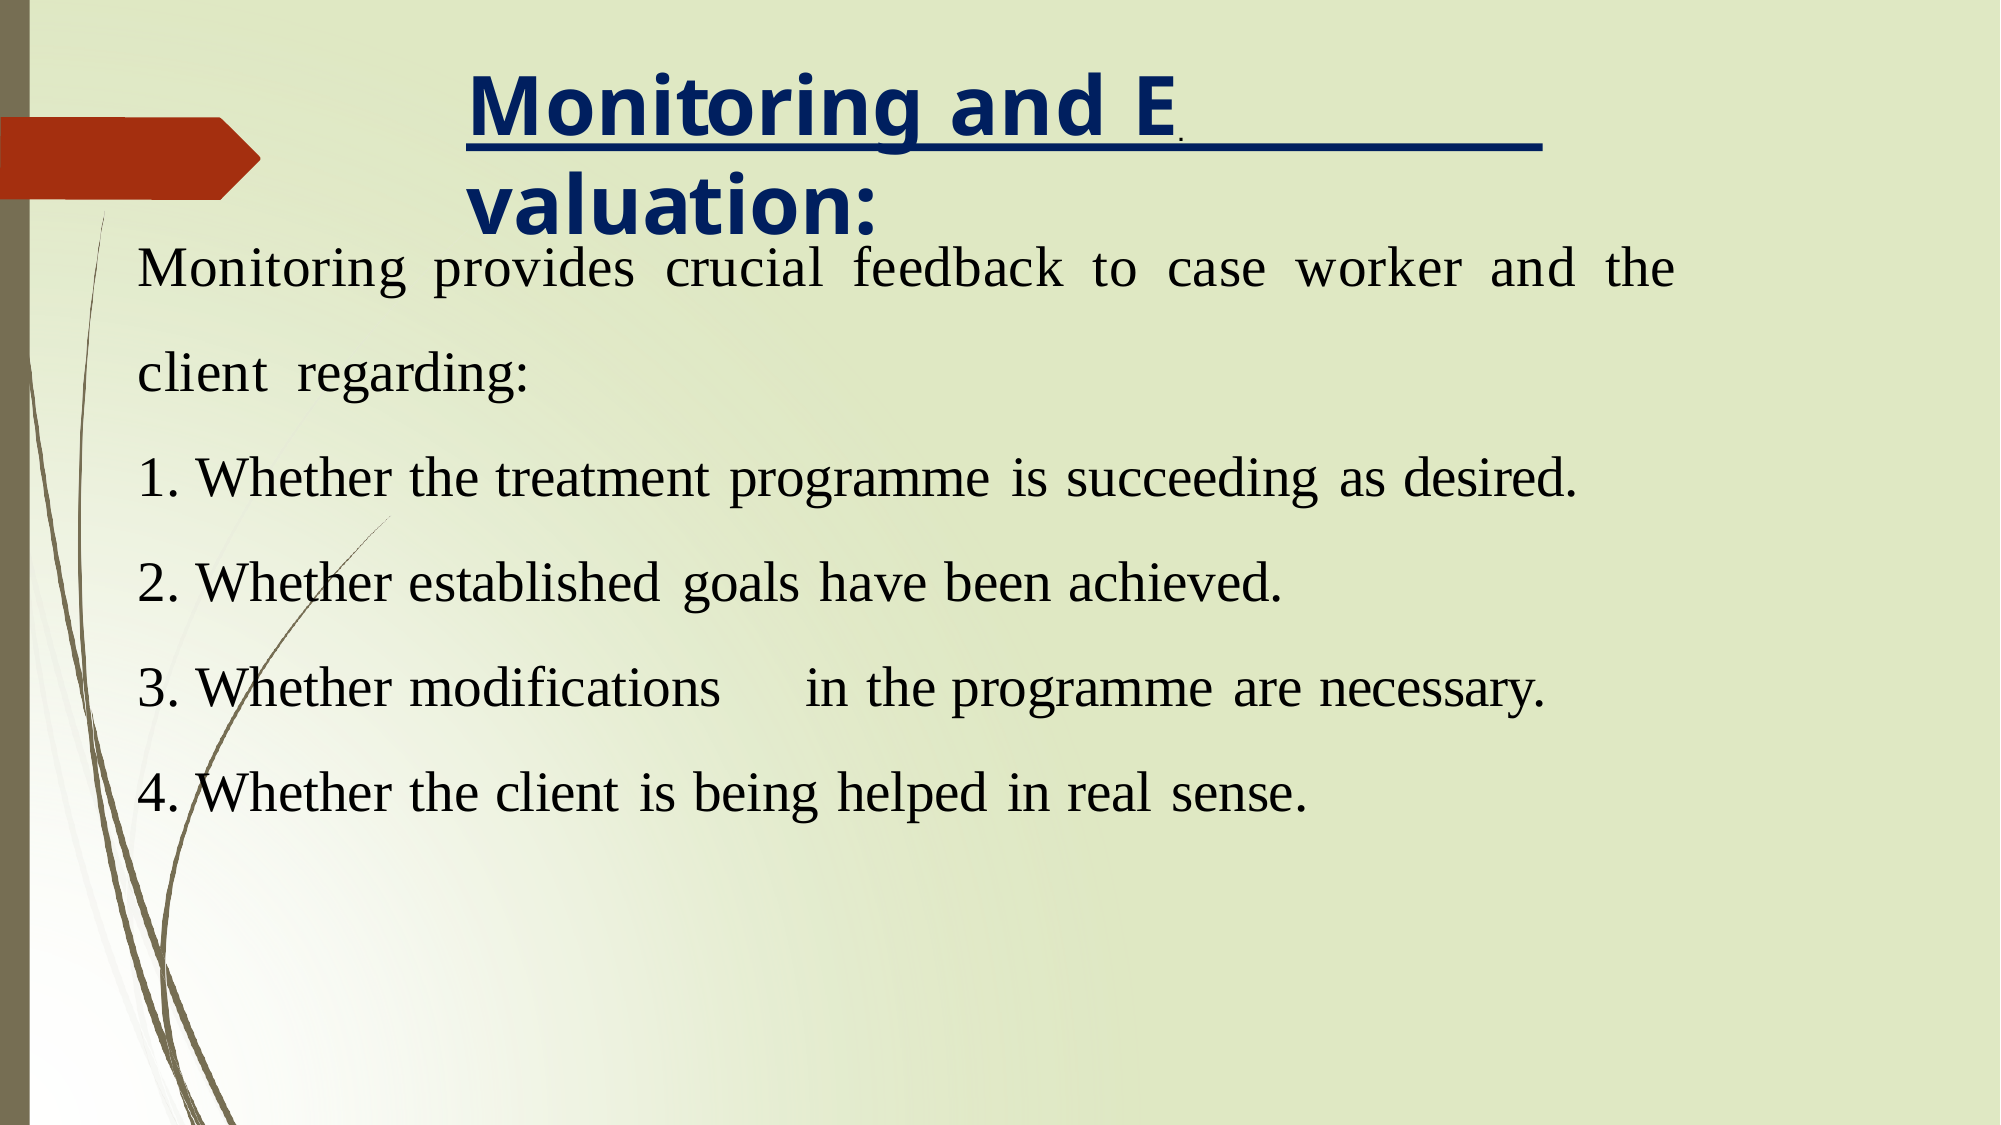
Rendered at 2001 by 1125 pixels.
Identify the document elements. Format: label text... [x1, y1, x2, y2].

title Monitoring and E. valuation: [460, 50, 1550, 251]
picture [30, 0, 2000, 1125]
text_box Monitoring provides crucial feedback to case worker and the client regarding: Whether the treatment programme is succeeding as desired. Whether established goals have been achieved. Whether modifications in the programme are necessary. Whether the client is being helped in real sense. [135, 189, 1836, 823]
